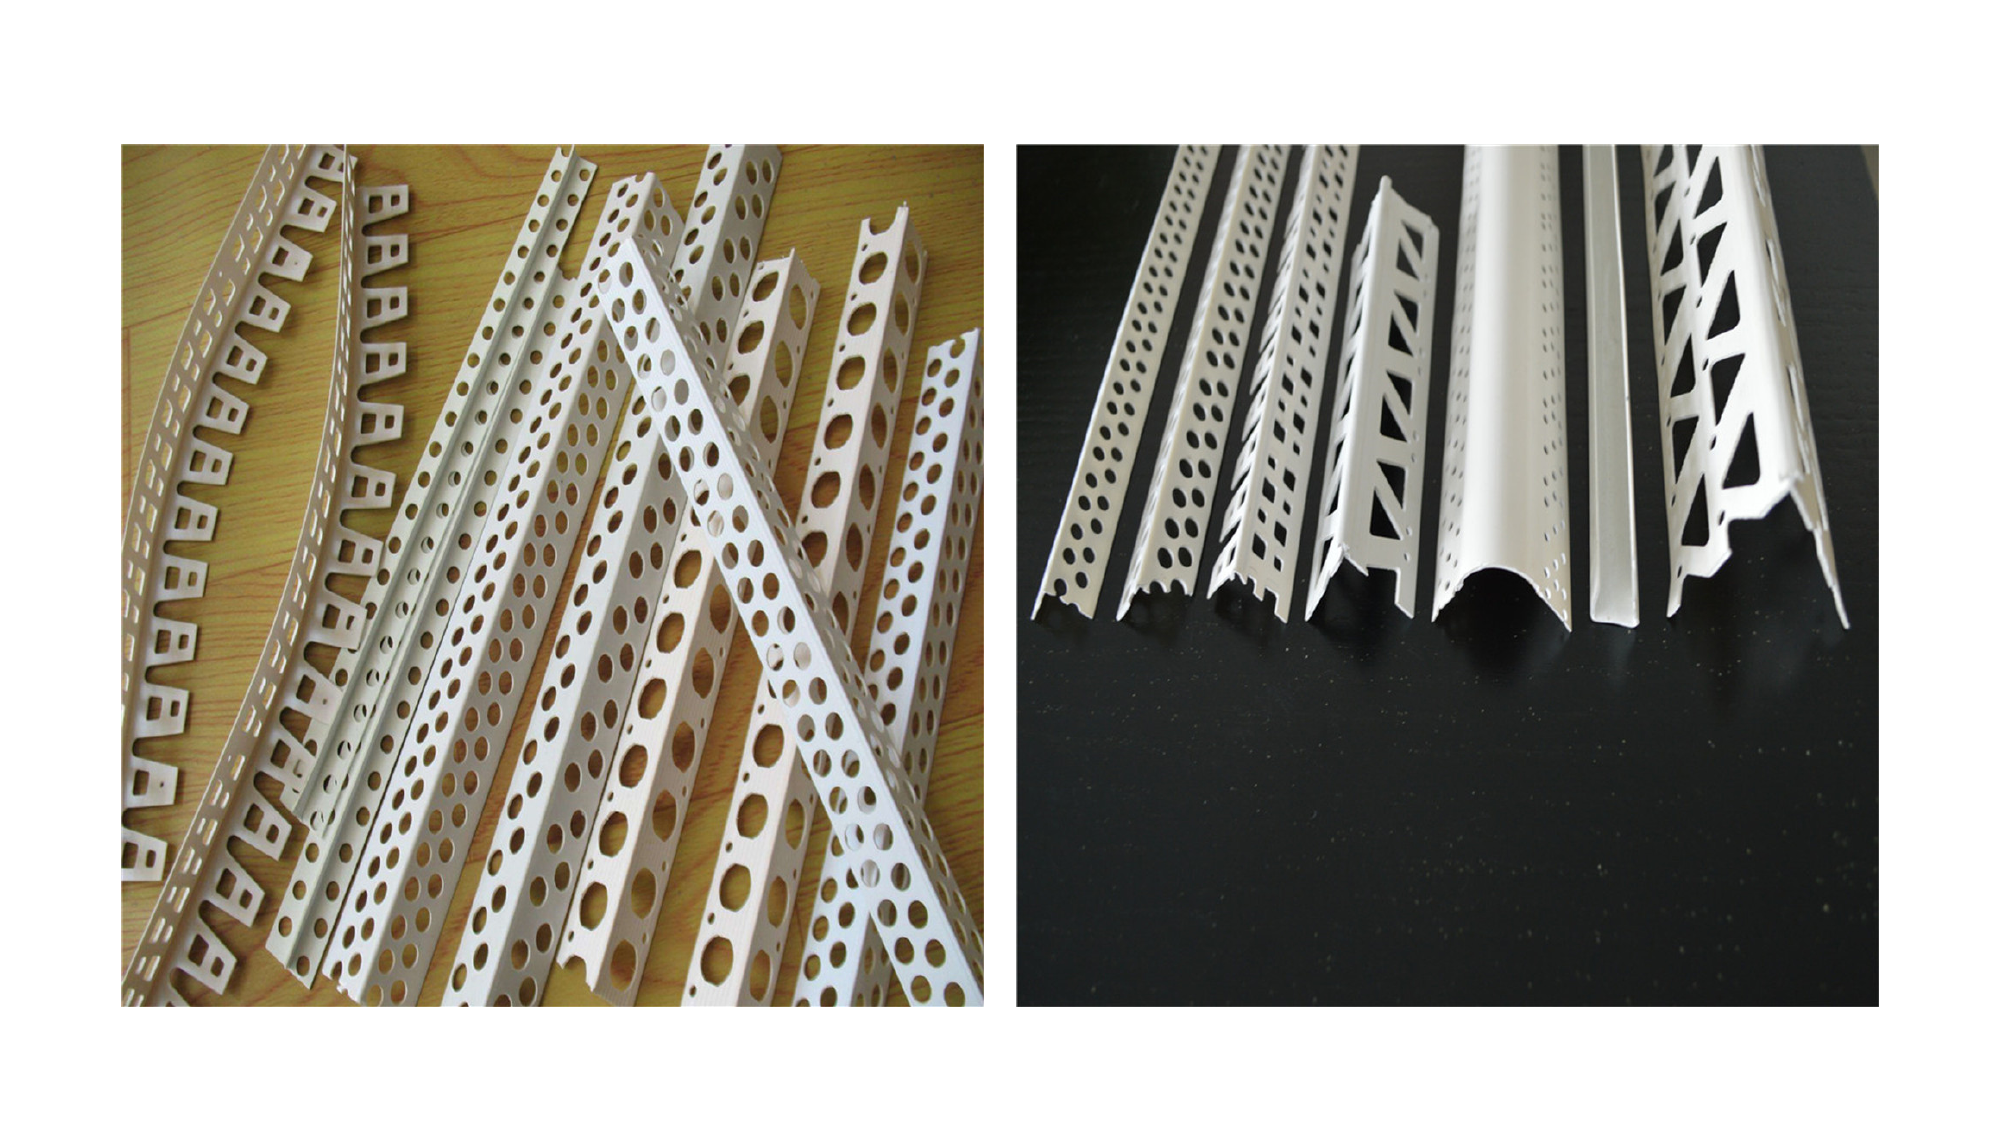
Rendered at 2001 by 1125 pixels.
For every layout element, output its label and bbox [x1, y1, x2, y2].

picture [1016, 144, 1879, 1007]
picture [121, 144, 984, 1007]
